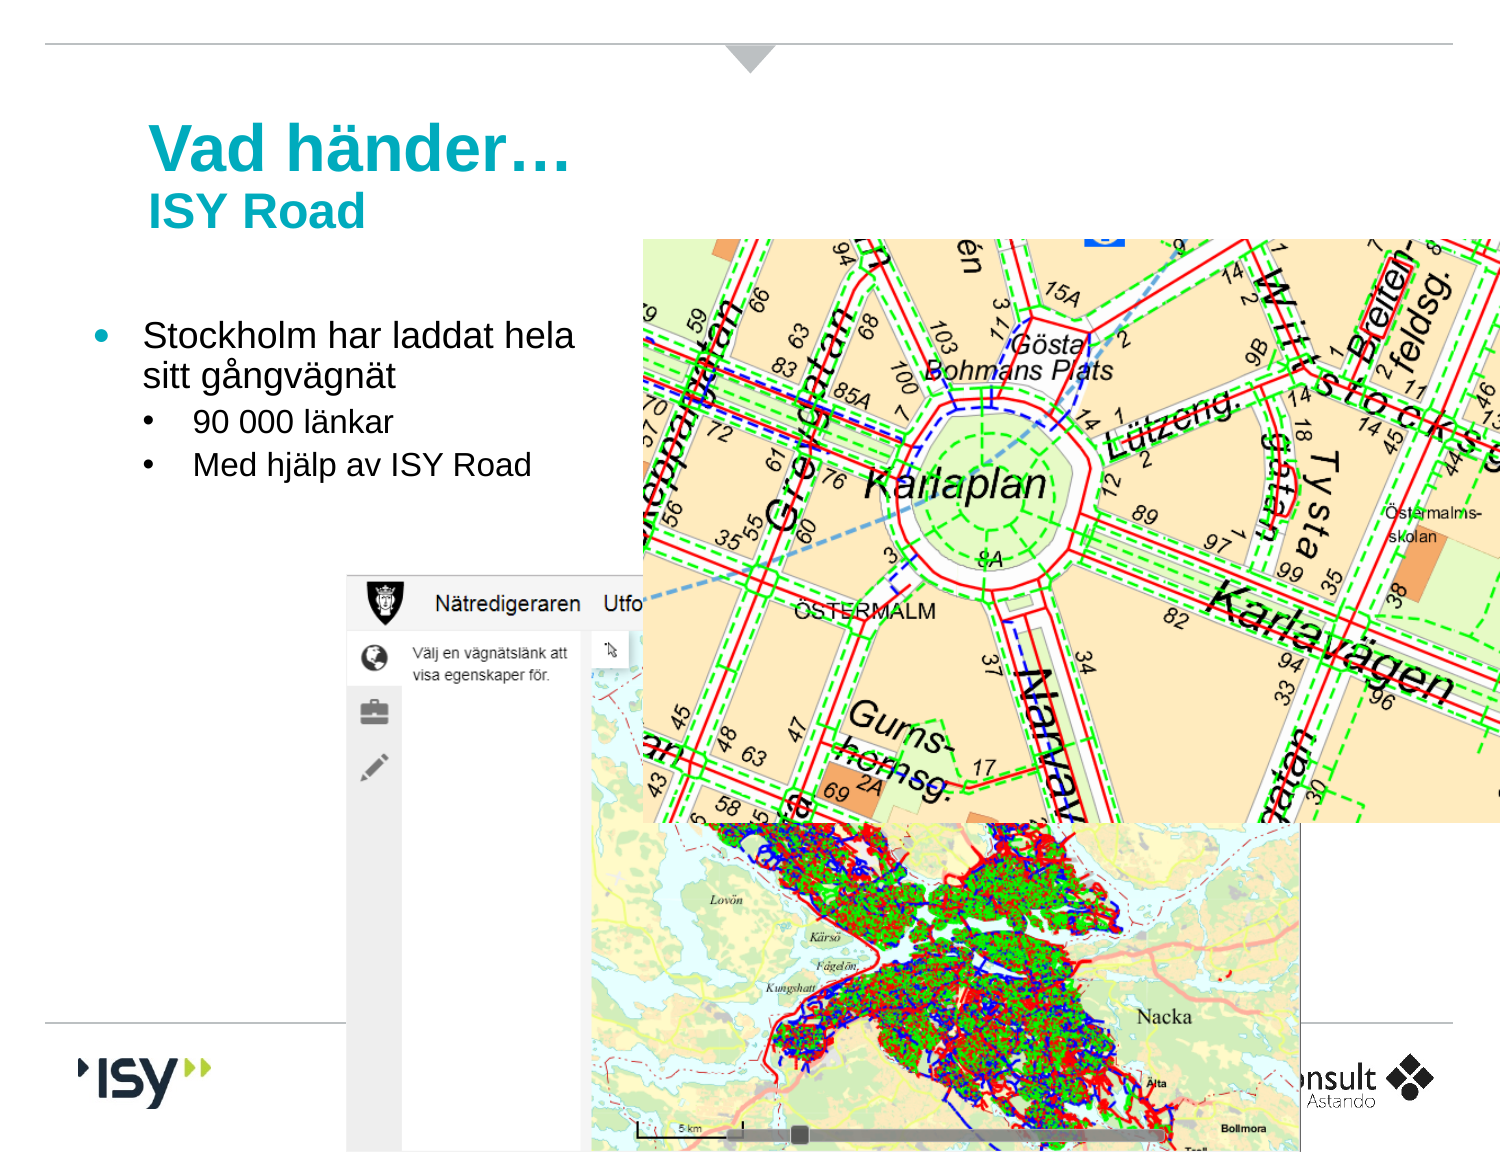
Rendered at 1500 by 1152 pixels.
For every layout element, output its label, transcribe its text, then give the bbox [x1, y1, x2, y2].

text_box Stockholm har laddat hela sitt gångvägnät 90 000 länkar Med hjälp av ISY Road [92, 315, 627, 991]
title Vad händer… ISY Road [148, 86, 1356, 240]
picture [78, 1058, 211, 1109]
picture [346, 239, 1500, 1152]
